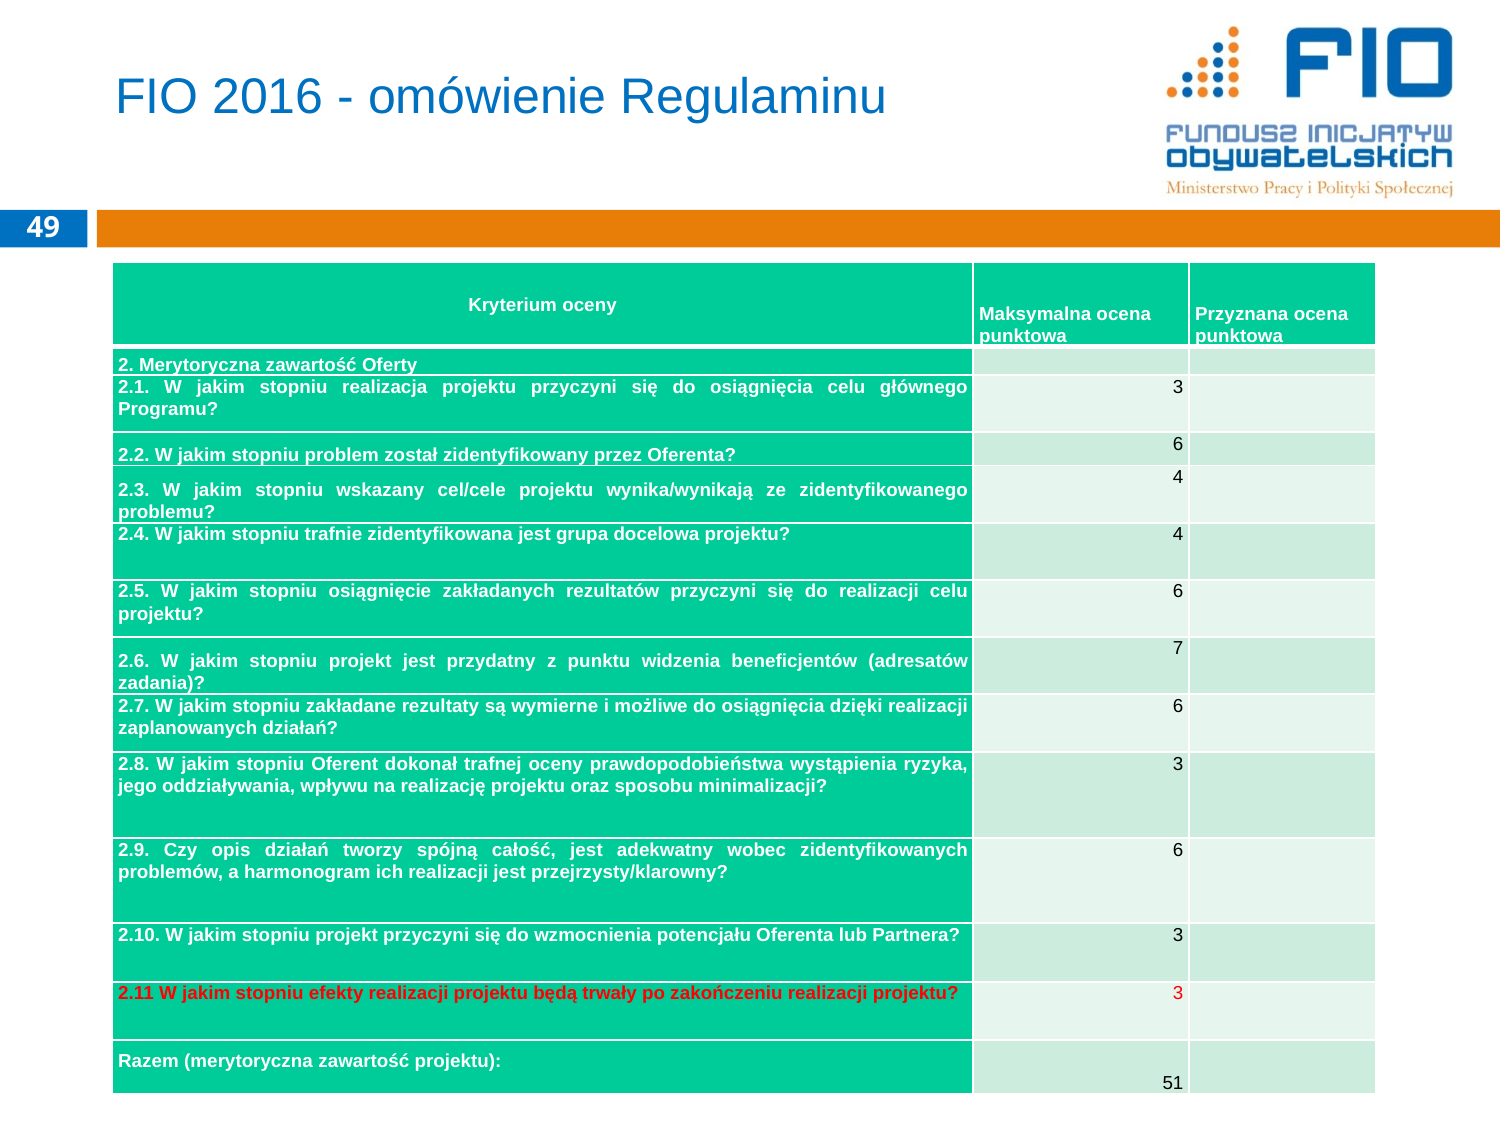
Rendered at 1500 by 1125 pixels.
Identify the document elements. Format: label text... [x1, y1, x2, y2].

table_cell 3 [974, 983, 1188, 1039]
table_cell 3 [974, 376, 1188, 431]
table_cell 3 [974, 753, 1188, 837]
picture [1149, 16, 1468, 209]
table_cell 2.5. W jakim stopniu osiągnięcie zakładanych rezultatów przyczyni się do realizacji celu projektu? [113, 581, 972, 636]
table_cell 2.7. W jakim stopniu zakładane rezultaty są wymierne i możliwe do osiągnięcia dzięki realizacji zaplanowanych działań? [113, 695, 972, 751]
table_cell [1190, 839, 1375, 922]
table_cell [974, 349, 1188, 374]
table_cell [1190, 983, 1375, 1039]
table_cell [1190, 753, 1375, 837]
table_cell 4 [974, 524, 1188, 579]
table_cell 2.6. W jakim stopniu projekt jest przydatny z punktu widzenia beneficjentów (adresatów zadania)? [113, 638, 972, 693]
table_cell [1190, 466, 1375, 522]
table_cell [1190, 1041, 1375, 1093]
table_cell [1190, 924, 1375, 981]
table_cell 2.3. W jakim stopniu wskazany cel/cele projektu wynika/wynikają ze zidentyfikowanego problemu? [113, 466, 972, 522]
table_cell 2.10. W jakim stopniu projekt przyczyni się do wzmocnienia potencjału Oferenta lub Partnera? [113, 924, 972, 981]
text_box 49 [0, 202, 87, 254]
table_cell Razem (merytoryczna zawartość projektu): [113, 1041, 972, 1093]
table_cell 2. Merytoryczna zawartość Oferty [113, 349, 972, 374]
table_header Kryterium oceny [113, 263, 972, 344]
table_cell 2.11 W jakim stopniu efekty realizacji projektu będą trwały po zakończeniu realizacji projektu? [113, 983, 972, 1039]
table_cell [1190, 376, 1375, 431]
table_cell 2.2. W jakim stopniu problem został zidentyfikowany przez Oferenta? [113, 433, 972, 465]
table_cell 2.9. Czy opis działań tworzy spójną całość, jest adekwatny wobec zidentyfikowanych problemów, a harmonogram ich realizacji jest przejrzysty/klarowny? [113, 839, 972, 922]
table_cell [1190, 433, 1375, 465]
table_cell 7 [974, 638, 1188, 693]
table_header Maksymalna ocena punktowa [974, 263, 1188, 344]
table_cell 2.1. W jakim stopniu realizacja projektu przyczyni się do osiągnięcia celu głównego Programu? [113, 376, 972, 431]
table_cell 2.8. W jakim stopniu Oferent dokonał trafnej oceny prawdopodobieństwa wystąpienia ryzyka, jego oddziaływania, wpływu na realizację projektu oraz sposobu minimalizacji? [113, 753, 972, 837]
table_cell 51 [974, 1041, 1188, 1093]
table_cell 4 [974, 466, 1188, 522]
title FIO 2016 - omówienie Regulaminu [99, 1, 1436, 235]
table_header Przyznana ocena punktowa [1190, 263, 1375, 344]
table_cell 6 [974, 839, 1188, 922]
table_cell [1190, 524, 1375, 579]
table_cell 2.4. W jakim stopniu trafnie zidentyfikowana jest grupa docelowa projektu? [113, 524, 972, 579]
table_cell [1190, 695, 1375, 751]
table_cell [1190, 581, 1375, 636]
table_cell 6 [974, 695, 1188, 751]
table_cell [1190, 638, 1375, 693]
table_cell 3 [974, 924, 1188, 981]
table_cell [1190, 349, 1375, 374]
table_cell 6 [974, 433, 1188, 465]
table_cell 6 [974, 581, 1188, 636]
